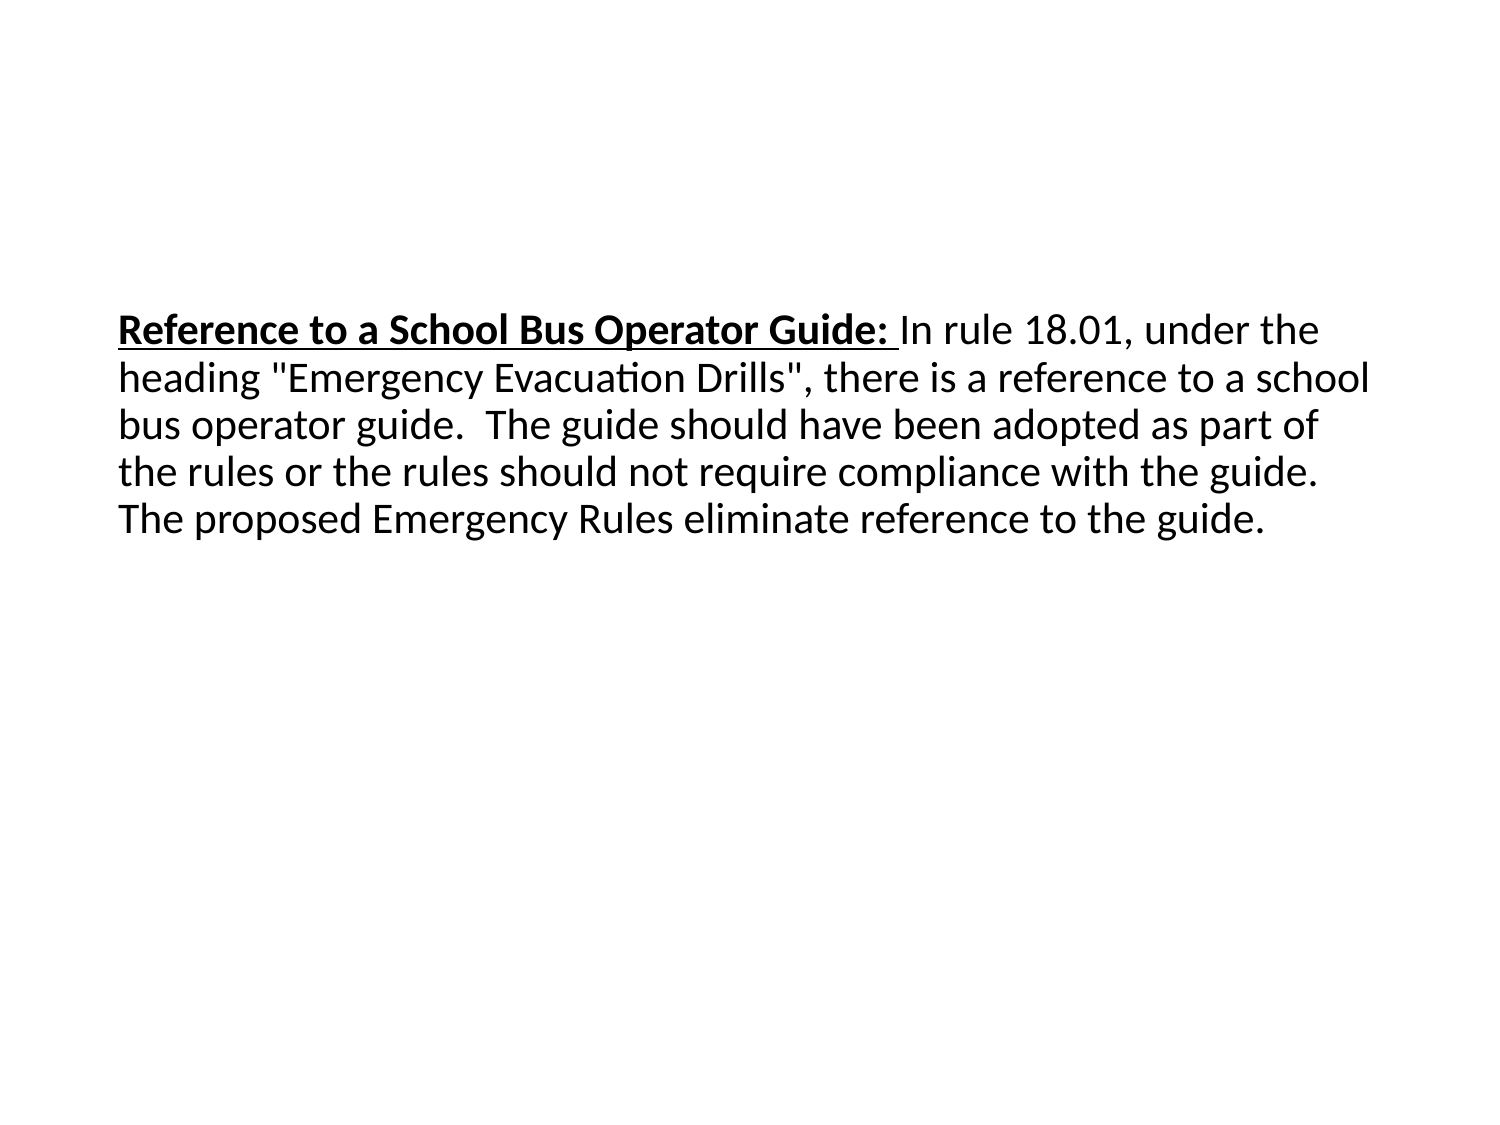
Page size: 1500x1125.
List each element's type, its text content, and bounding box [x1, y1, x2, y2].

list Reference to a School Bus Operator Guide: In rule 18.01, under the heading "Emergency Evacuation Drills", there is a reference to a school bus operator guide. The guide should have been adopted as part of the rules or the rules should not require compliance with the guide. The proposed Emergency Rules eliminate reference to the guide. [103, 299, 1397, 1014]
